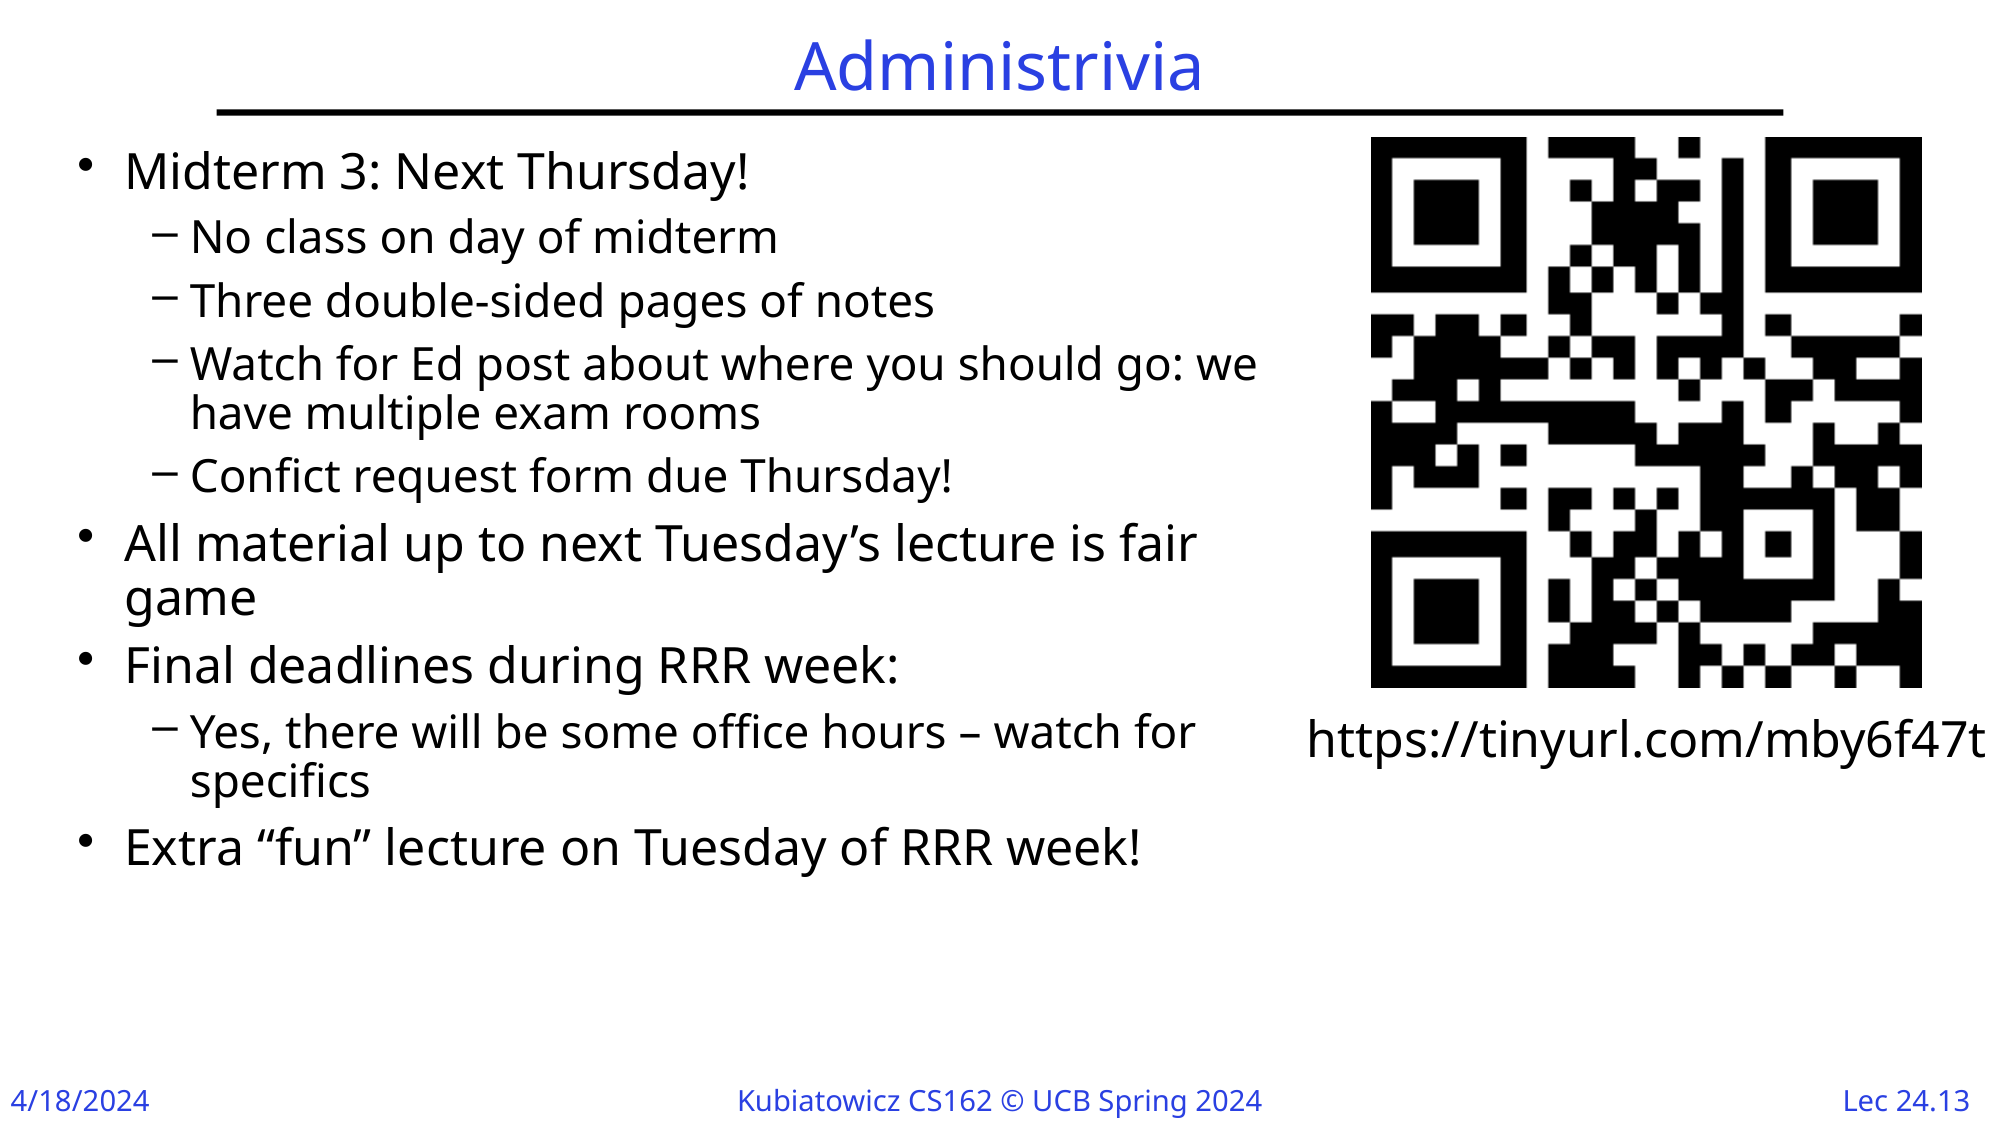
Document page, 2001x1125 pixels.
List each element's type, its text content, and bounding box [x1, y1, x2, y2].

list Midterm 3: Next Thursday! No class on day of midterm Three double-sided pages of notes Watch for Ed post about where you should go: we have multiple exam rooms Confict request form due Thursday! All material up to next Tuesday’s lecture is fair game Final deadlines during RRR week: Yes, there will be some office hours – watch for specifics Extra “fun” lecture on Tuesday of RRR week! [62, 139, 1313, 977]
picture [1371, 137, 1923, 688]
title Administrivia [216, 24, 1784, 113]
text_box https://tinyurl.com/mby6f47t [1292, 699, 2000, 775]
